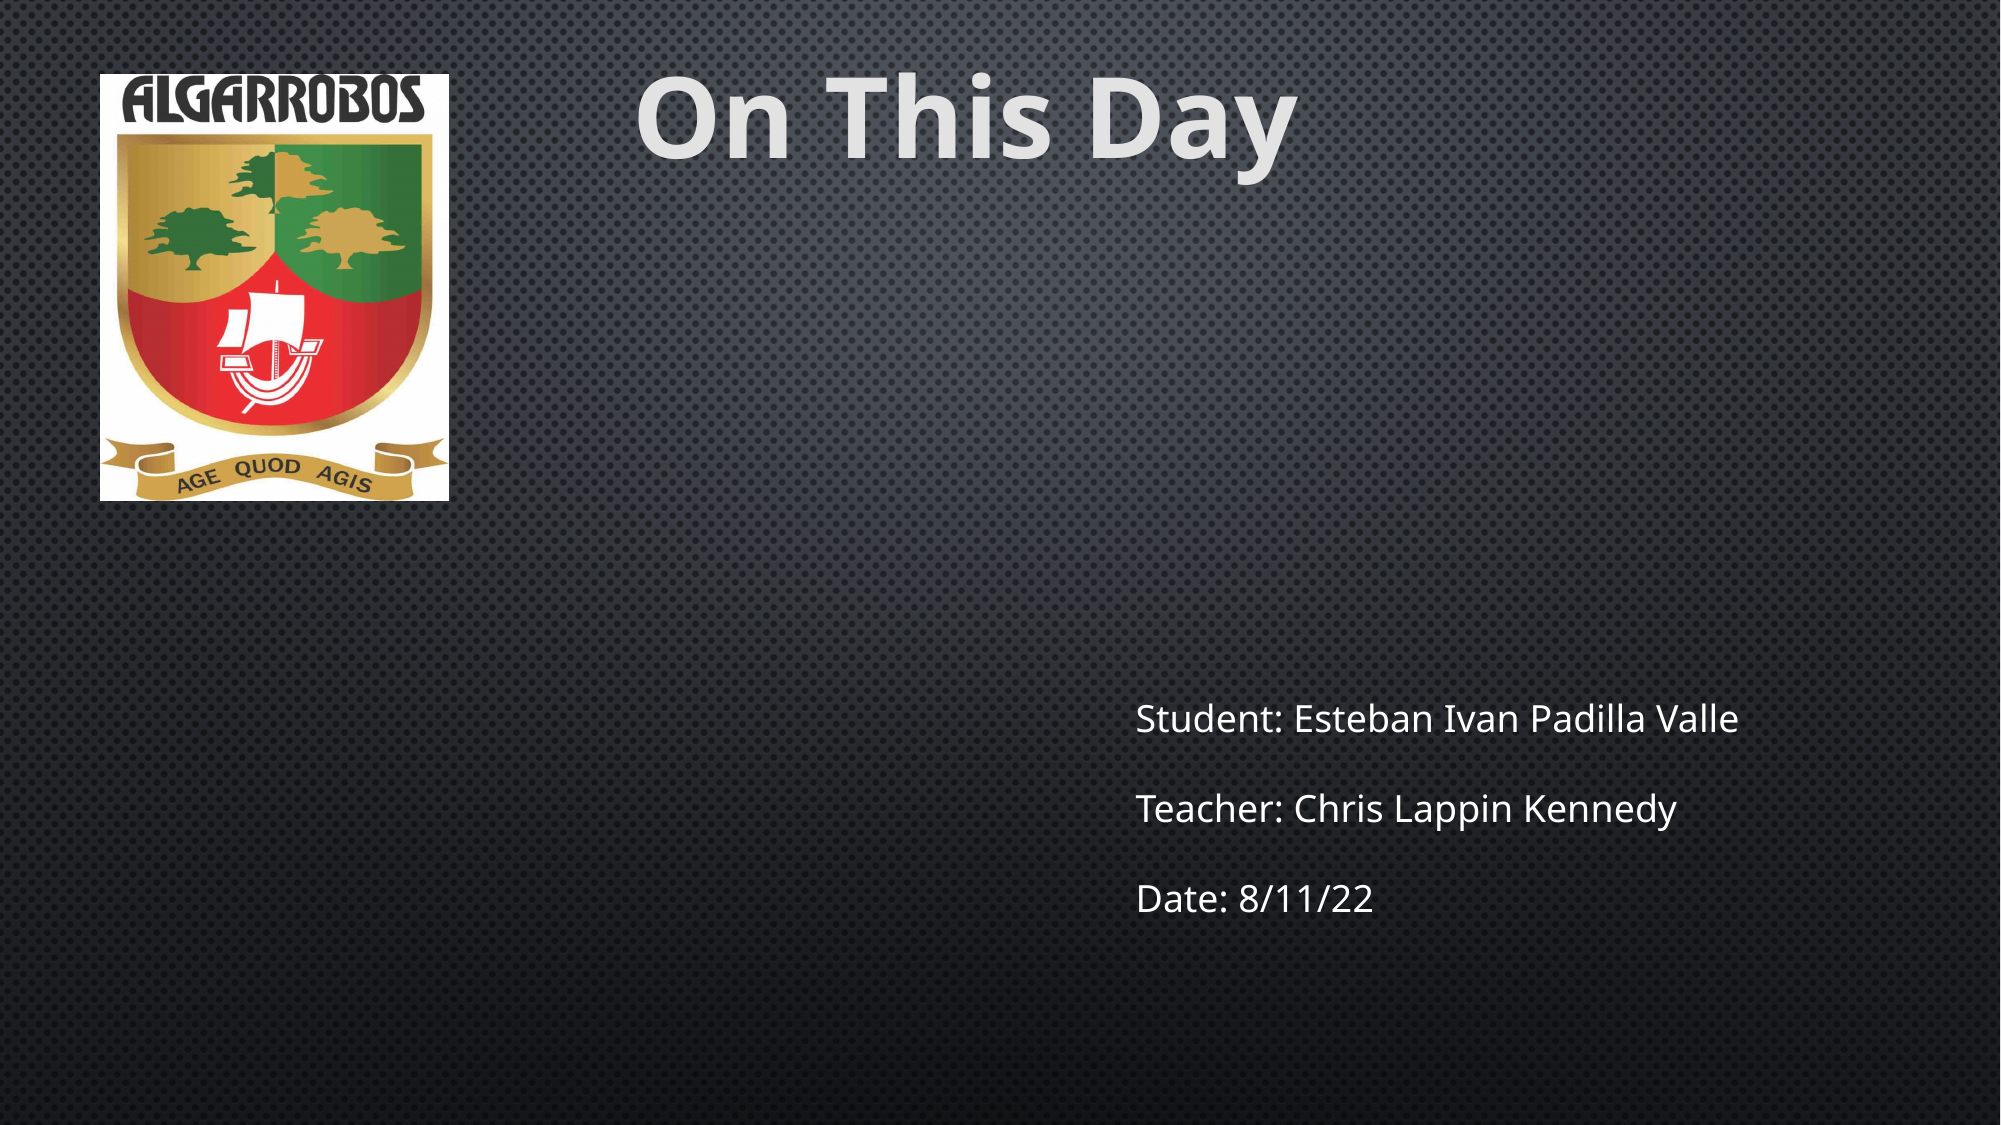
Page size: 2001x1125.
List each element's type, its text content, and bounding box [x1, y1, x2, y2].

text_box On This Day [617, 38, 1315, 189]
picture [100, 74, 449, 501]
text_box Student: Esteban Ivan Padilla Valle Teacher: Chris Lappin Kennedy Date: 8/11/22 [1120, 687, 1811, 927]
